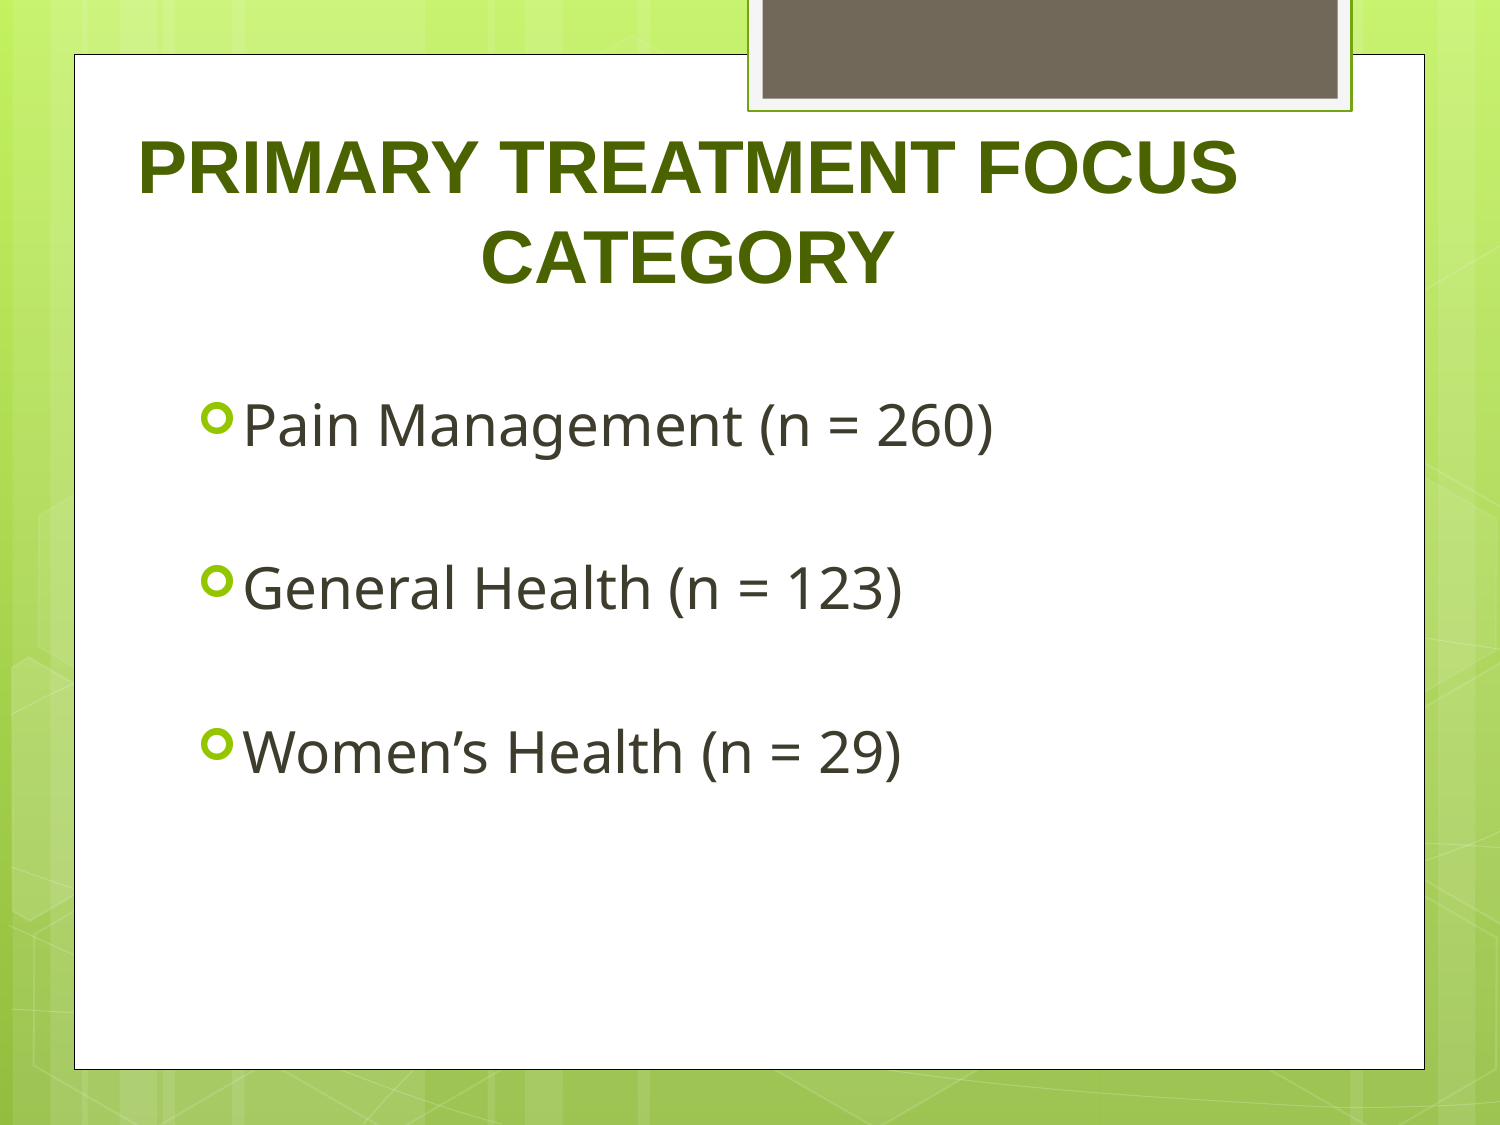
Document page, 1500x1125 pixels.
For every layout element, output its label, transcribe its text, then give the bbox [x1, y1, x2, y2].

list Pain Management (n = 260) General Health (n = 123) Women’s Health (n = 29) [171, 381, 1283, 957]
title Primary Treatment FOCUS Category [112, 174, 1265, 307]
